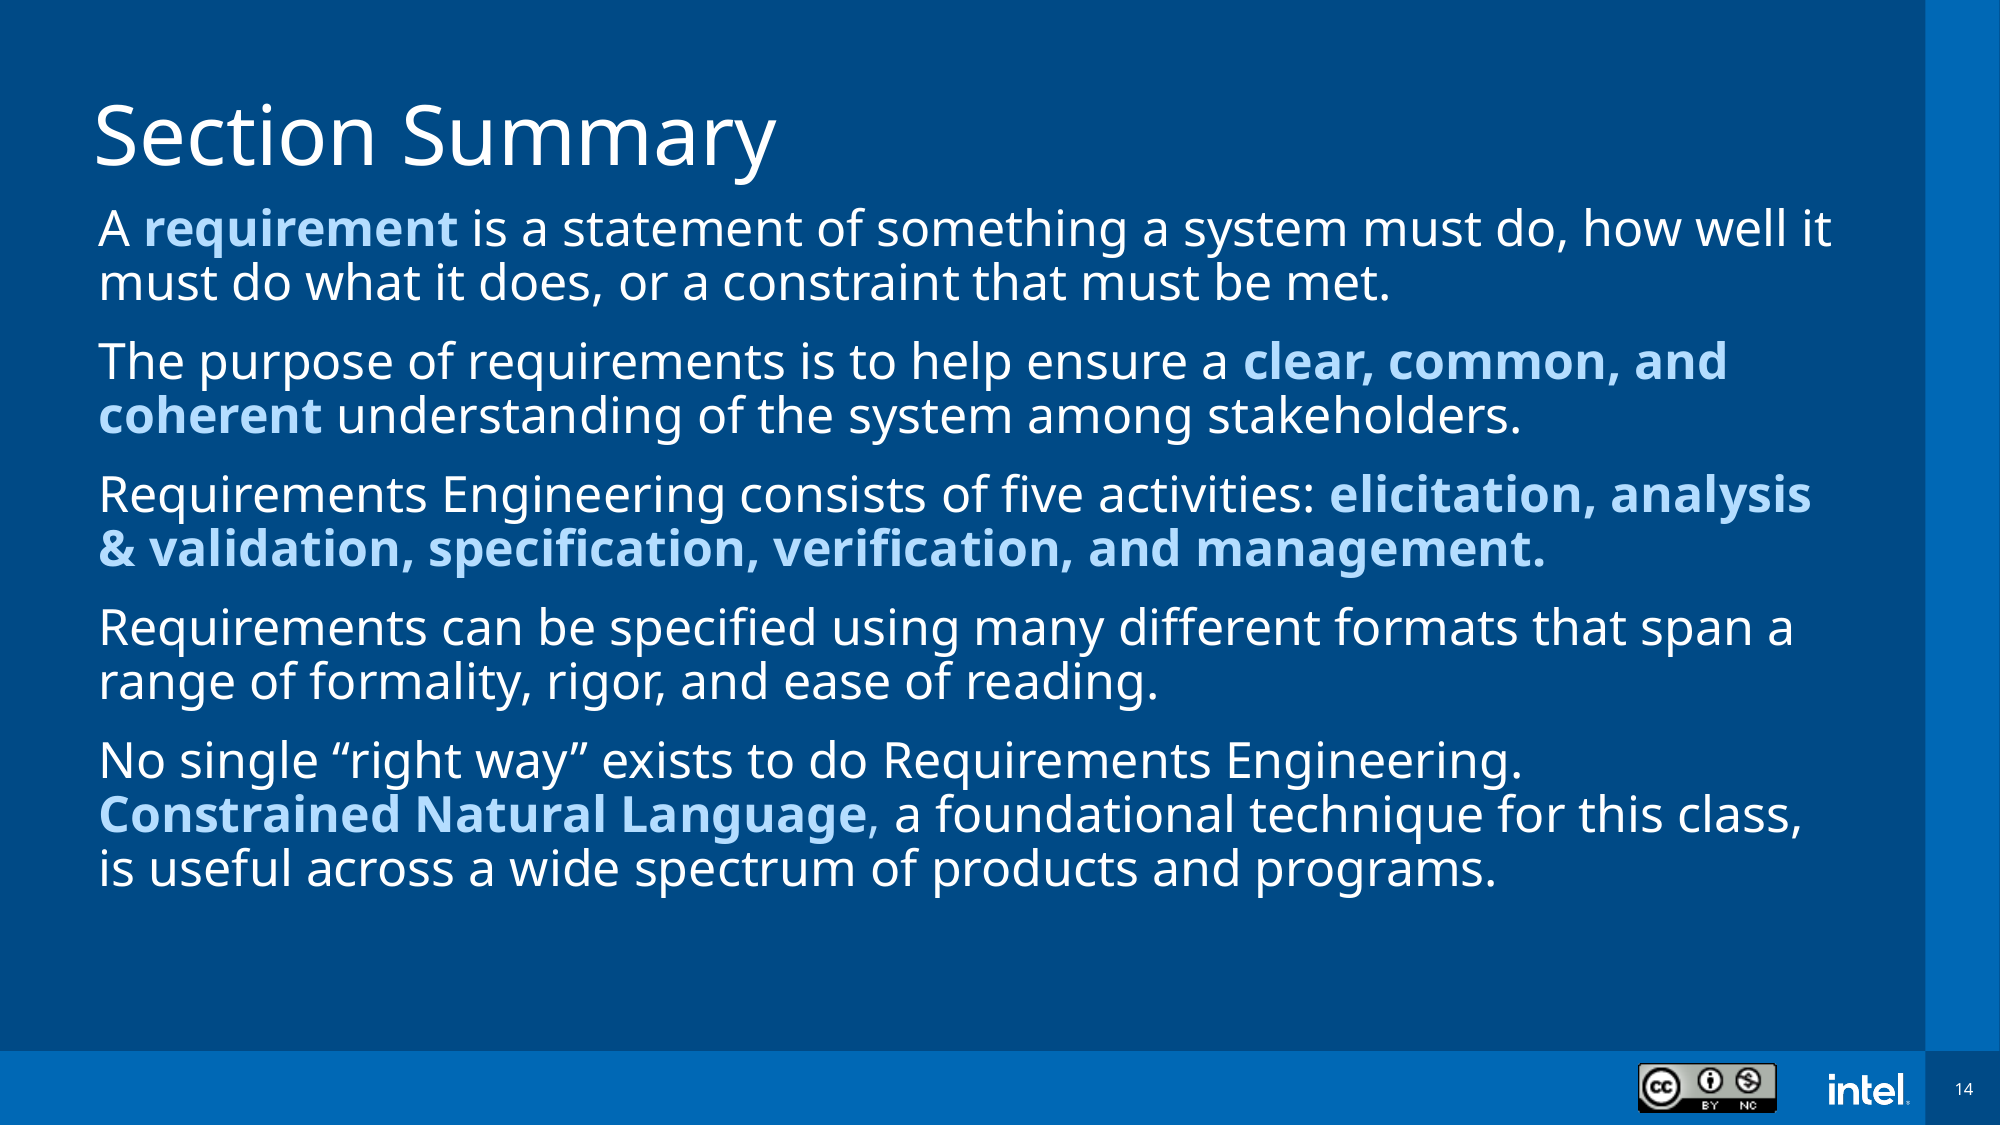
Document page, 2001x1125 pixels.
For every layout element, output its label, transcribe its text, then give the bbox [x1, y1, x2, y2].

picture [1638, 1063, 1777, 1113]
text_box A requirement is a statement of something a system must do, how well it must do what it does, or a constraint that must be met. The purpose of requirements is to help ensure a clear, common, and coherent understanding of the system among stakeholders. Requirements Engineering consists of five activities: elicitation, analysis & validation, specification, verification, and management. Requirements can be specified using many different formats that span a range of formality, rigor, and ease of reading. No single “right way” exists to do Requirements Engineering. Constrained Natural Language, a foundational technique for this class, is useful across a wide spectrum of products and programs. [83, 196, 1856, 905]
title Section Summary [93, 93, 1901, 251]
picture [1829, 1073, 1910, 1105]
